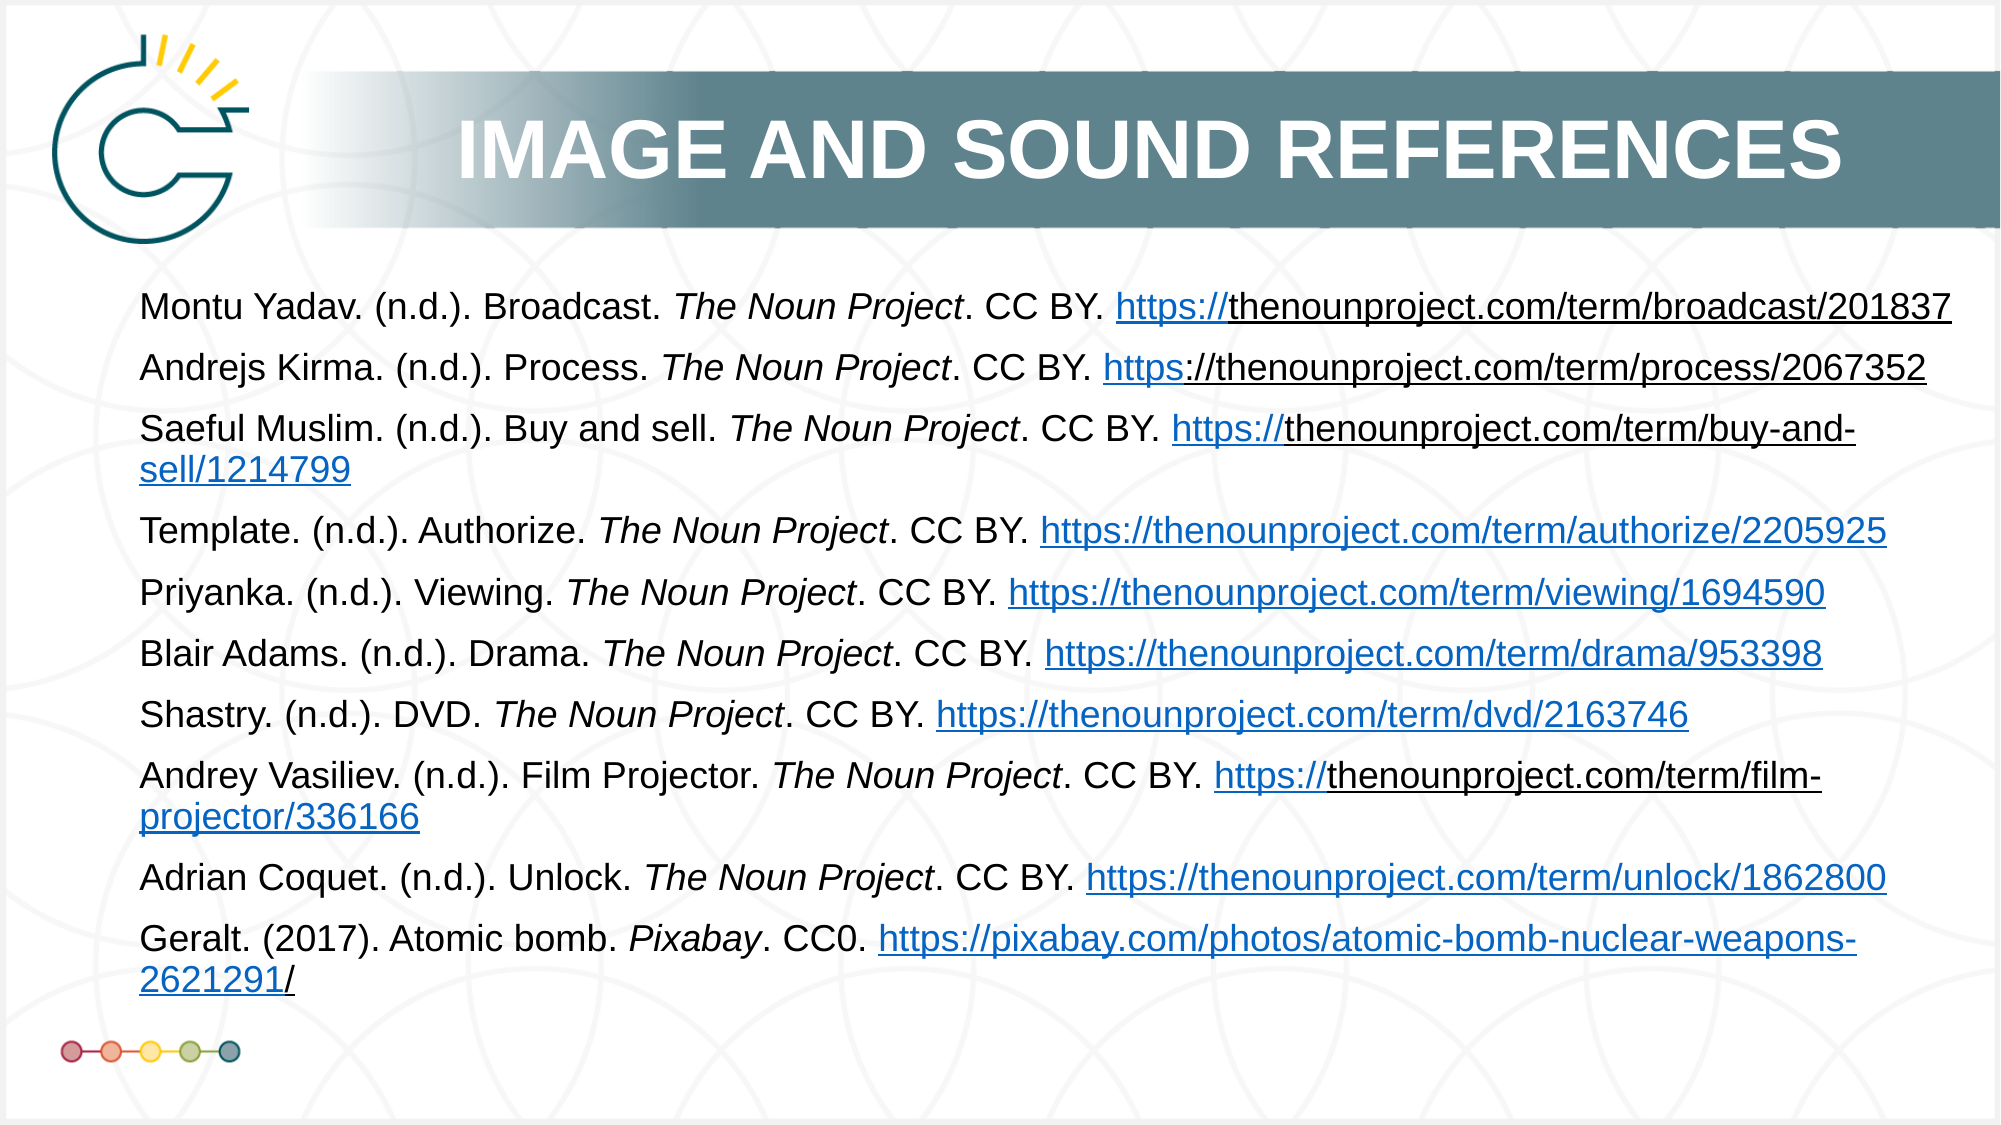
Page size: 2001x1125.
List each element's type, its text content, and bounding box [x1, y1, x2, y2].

picture [0, 0, 2001, 1125]
text_box Montu Yadav. (n.d.). Broadcast. The Noun Project. CC BY. https://thenounproject.com/term/broadcast/201837 Andrejs Kirma. (n.d.). Process. The Noun Project. CC BY. https://thenounproject.com/term/process/2067352 Saeful Muslim. (n.d.). Buy and sell. The Noun Project. CC BY. https://thenounproject.com/term/buy-and- sell/1214799 Template. (n.d.). Authorize. The Noun Project. CC BY. https://thenounproject.com/term/authorize/2205925 Priyanka. (n.d.). Viewing. The Noun Project. CC BY. https://thenounproject.com/term/viewing/1694590 Blair Adams. (n.d.). Drama. The Noun Project. CC BY. https://thenounproject.com/term/drama/953398 Shastry. (n.d.). DVD. The Noun Project. CC BY. https://thenounproject.com/term/dvd/2163746 Andrey Vasiliev. (n.d.). Film Projector. The Noun Project. CC BY. https://thenounproject.com/term/film- projector/336166 Adrian Coquet. (n.d.). Unlock. The Noun Project. CC BY. https://thenounproject.com/term/unlock/1862800 Geralt. (2017). Atomic bomb. Pixabay. CC0. https://pixabay.com/photos/atomic-bomb-nuclear-weapons- 2621291/ [124, 279, 1985, 1004]
